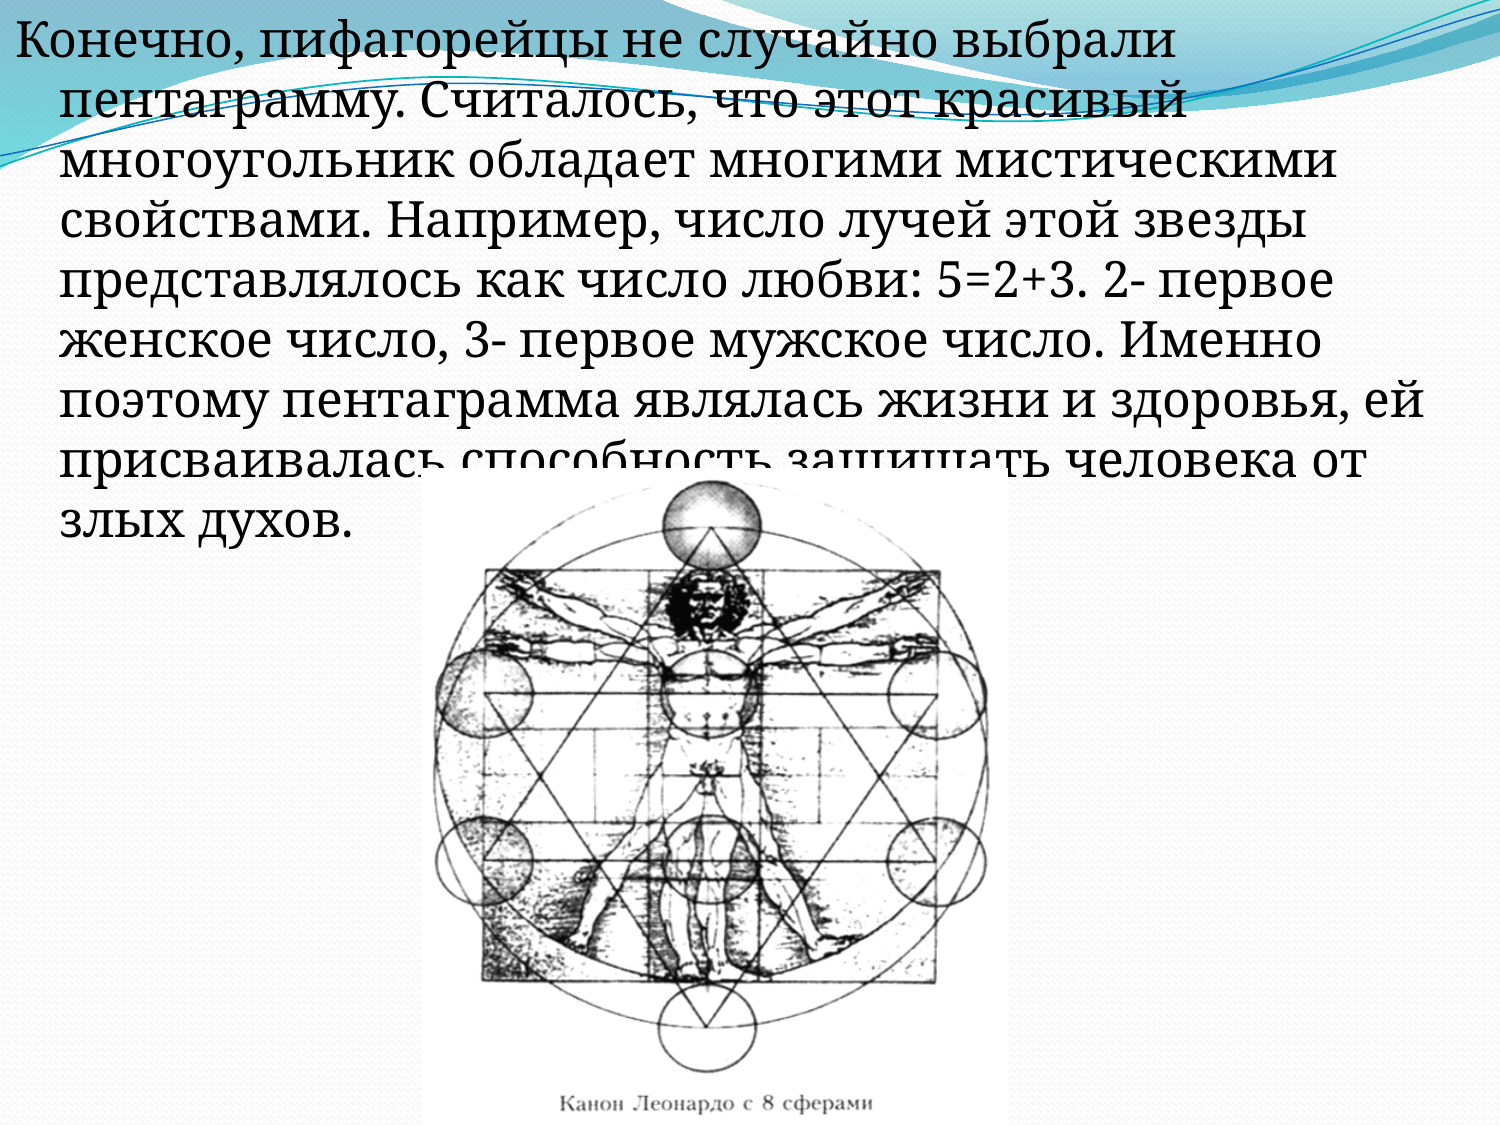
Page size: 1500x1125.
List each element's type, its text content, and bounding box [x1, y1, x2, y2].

picture [421, 468, 1008, 1125]
list Конечно, пифагорейцы не случайно выбрали пентаграмму. Считалось, что этот красивый многоугольник обладает многими мистическими свойствами. Например, число лучей этой звезды представлялось как число любви: 5=2+3. 2- первое женское число, 3- первое мужское число. Именно поэтому пентаграмма являлась жизни и здоровья, ей присваивалась способность защищать человека от злых духов. [0, 0, 1500, 481]
